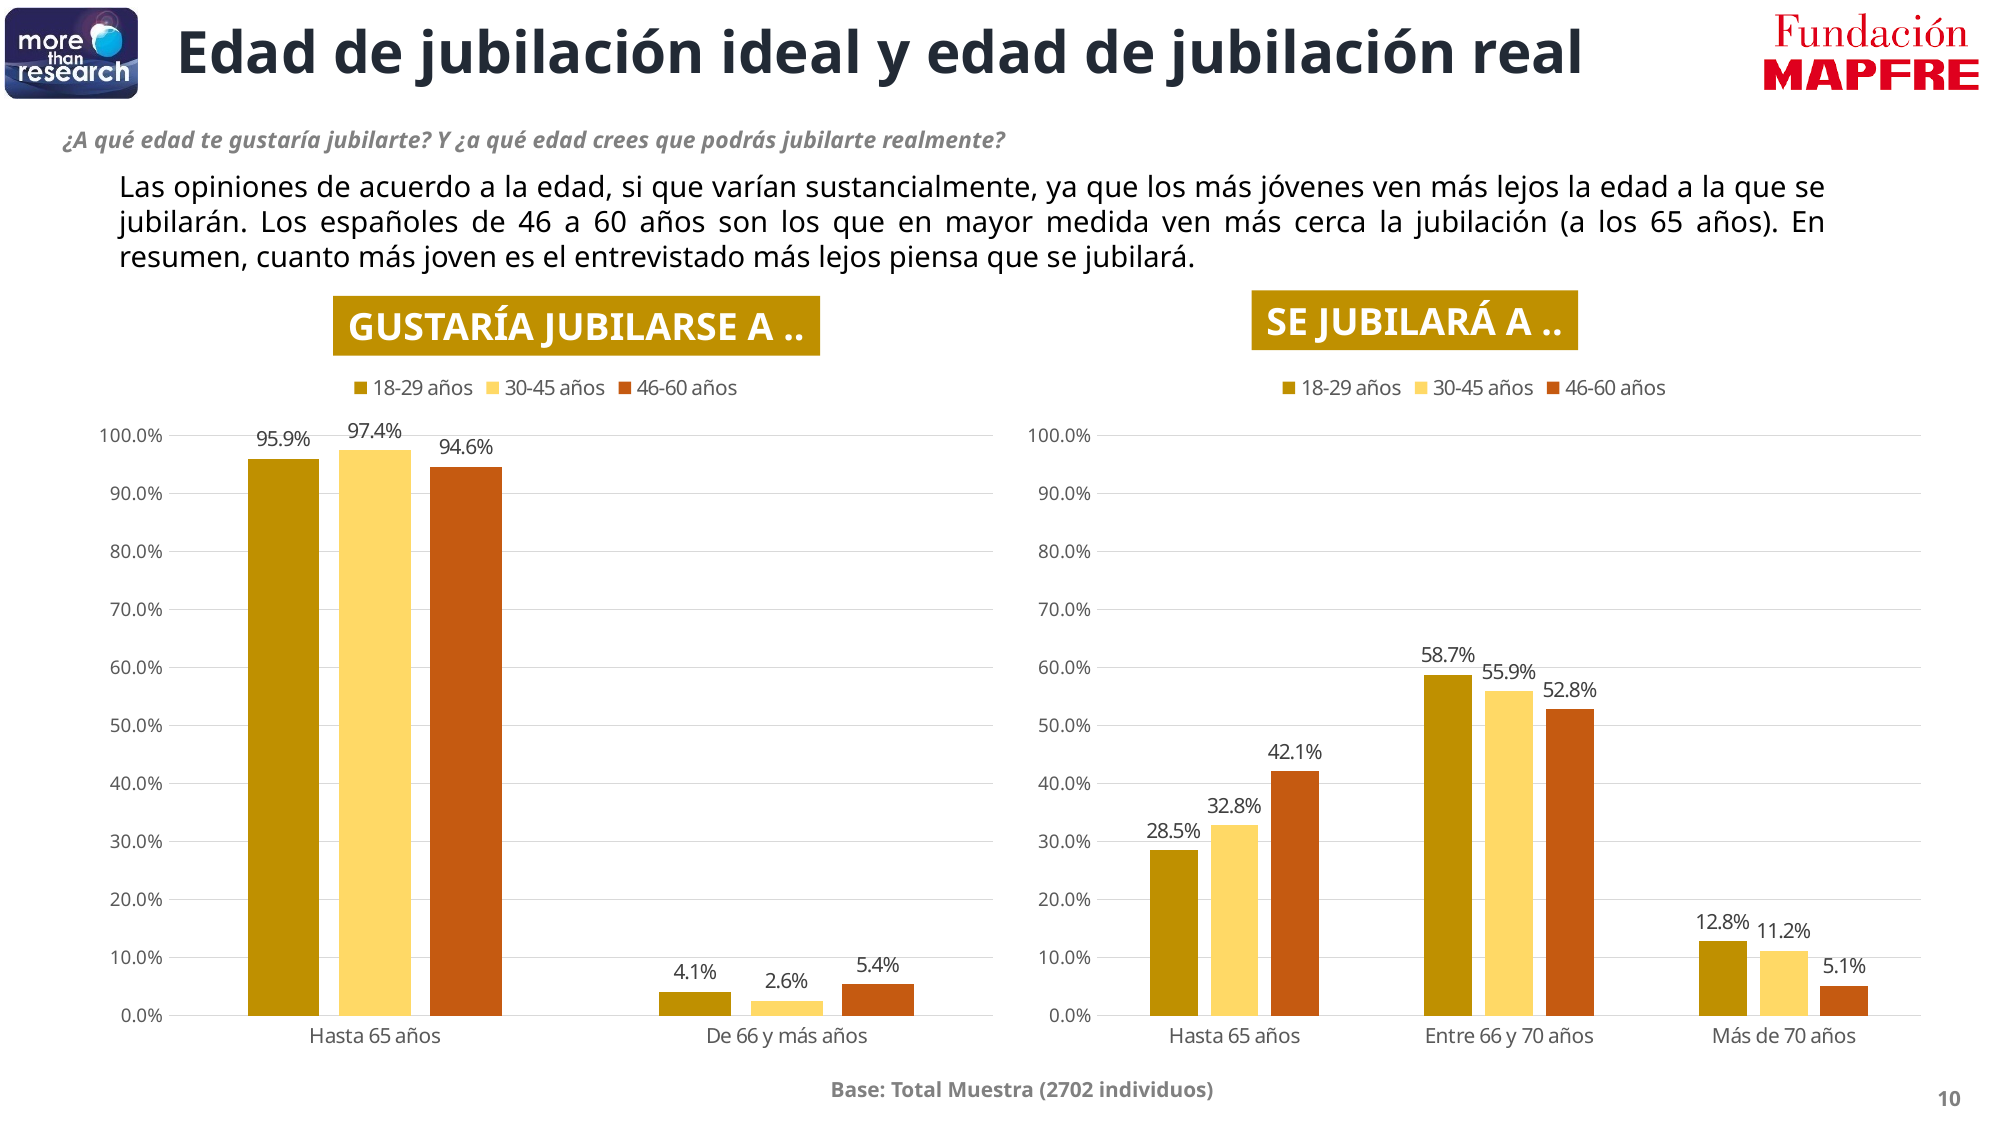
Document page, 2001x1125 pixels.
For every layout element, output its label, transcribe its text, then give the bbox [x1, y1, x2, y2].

text_box Base: Total Muestra (2702 individuos) [815, 1069, 1229, 1110]
text_box GUSTARÍA JUBILARSE A .. [333, 295, 821, 356]
picture [1749, 0, 1993, 105]
text_box Edad de jubilación ideal y edad de jubilación real [161, 7, 1600, 93]
text_box ¿A qué edad te gustaría jubilarte? Y ¿a qué edad crees que podrás jubilarte realmente? [48, 118, 1867, 161]
chart [80, 356, 1940, 1064]
text_box Las opiniones de acuerdo a la edad, si que varían sustancialmente, ya que los más jóvenes ven más lejos la edad a la que se jubilarán. Los españoles de 46 a 60 años son los que en mayor medida ven más cerca la jubilación (a los 65 años). En resumen, cuanto más joven es el entrevistado más lejos piensa que se jubilará. [104, 160, 1842, 281]
text_box SE JUBILARÁ A .. [1251, 290, 1579, 351]
slide_number 10 [1898, 1075, 2000, 1125]
picture [4, 7, 138, 99]
